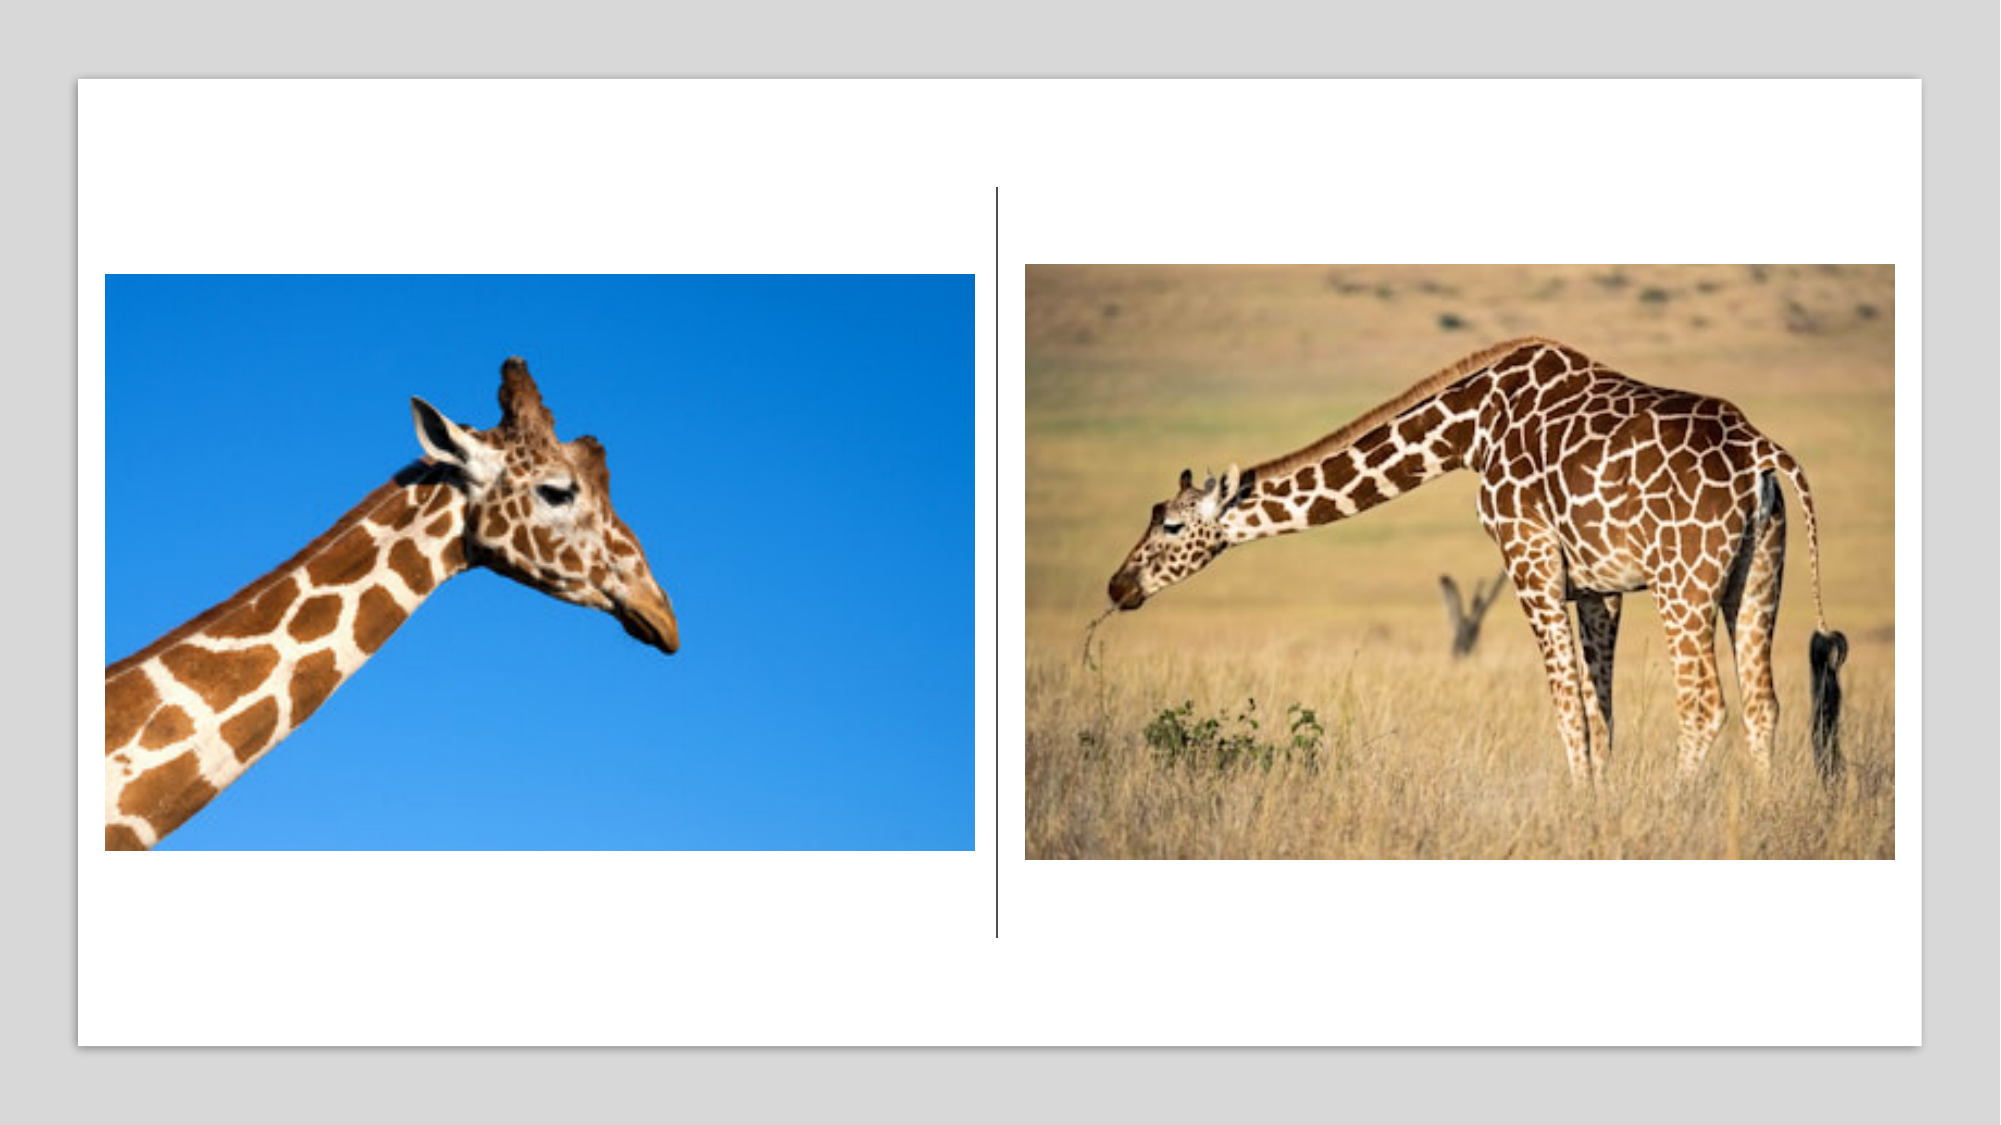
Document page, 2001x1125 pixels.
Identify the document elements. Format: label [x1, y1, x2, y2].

list [104, 273, 975, 851]
text_box [77, 77, 1923, 1048]
picture [1025, 264, 1895, 861]
text_box [0, 0, 2000, 1125]
